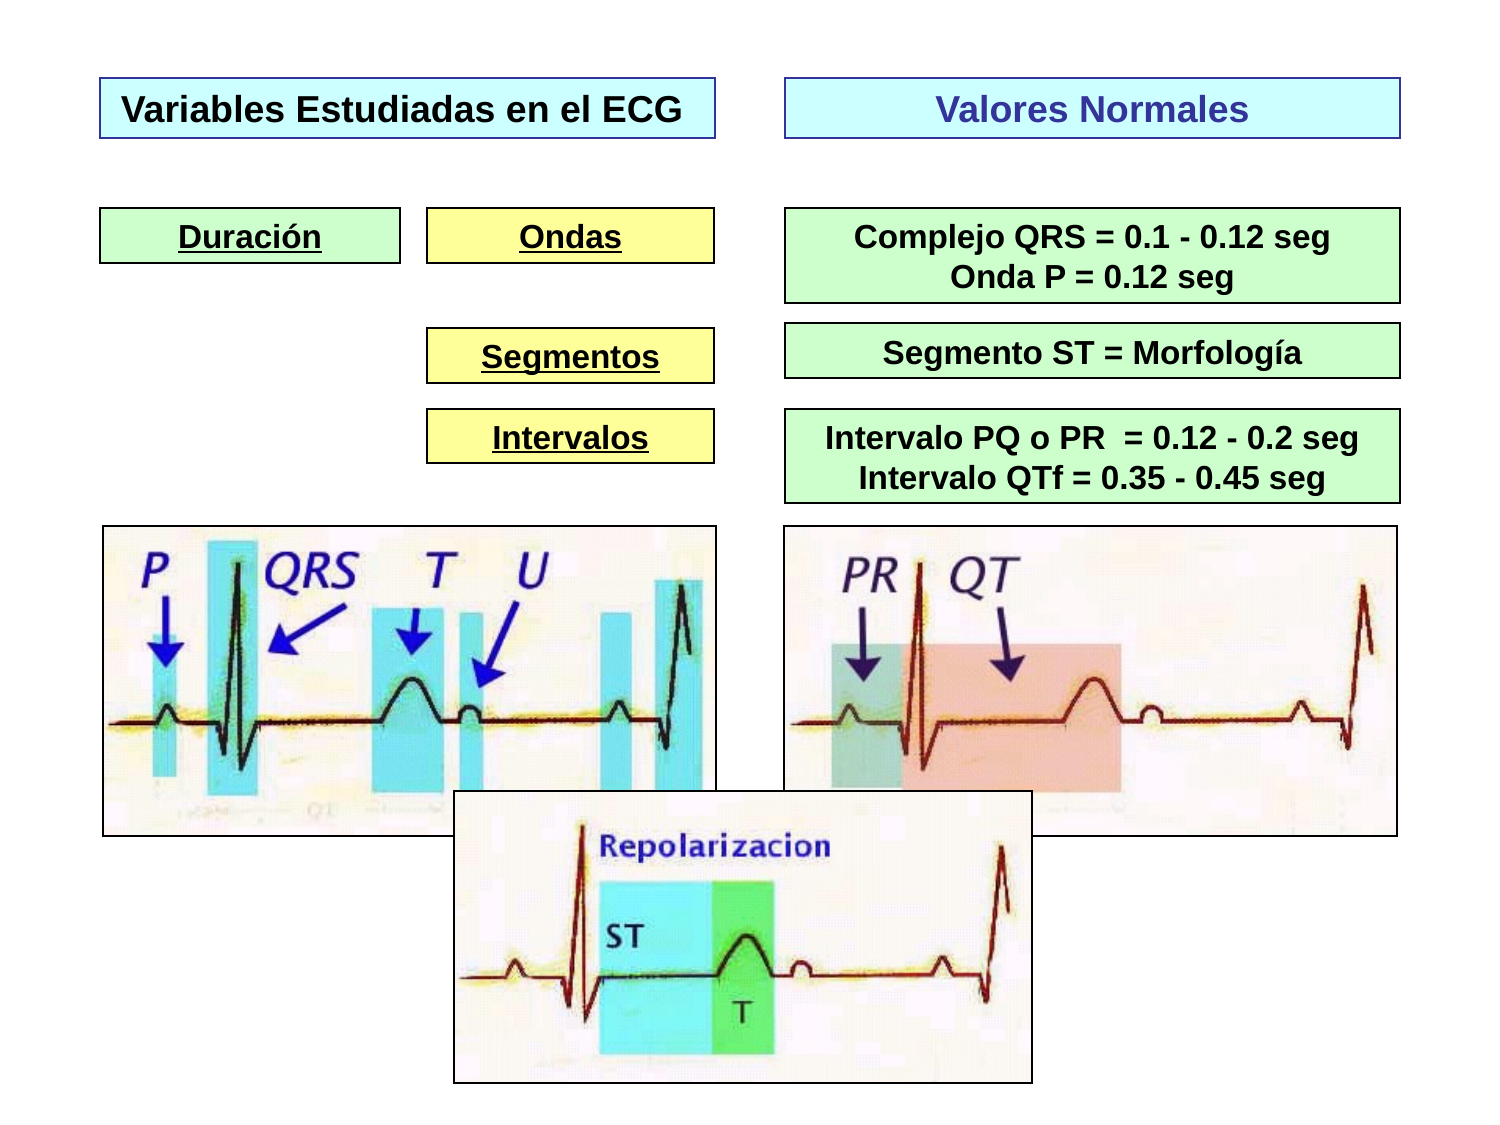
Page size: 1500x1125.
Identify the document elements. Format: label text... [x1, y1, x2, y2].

text_box Variables Estudiadas en el ECG [100, 78, 715, 138]
text_box Valores Normales [785, 78, 1400, 138]
text_box Complejo QRS = 0.1 - 0.12 seg Onda P = 0.12 seg [785, 207, 1400, 303]
picture [103, 526, 1397, 1083]
text_box Segmento ST = Morfología [785, 323, 1400, 379]
text_box Segmentos [427, 328, 715, 383]
text_box Intervalo PQ o PR = 0.12 - 0.2 seg Intervalo QTf = 0.35 - 0.45 seg [785, 408, 1400, 504]
text_box Intervalos [427, 408, 715, 464]
text_box Ondas [427, 207, 715, 263]
text_box Duración [100, 207, 400, 263]
